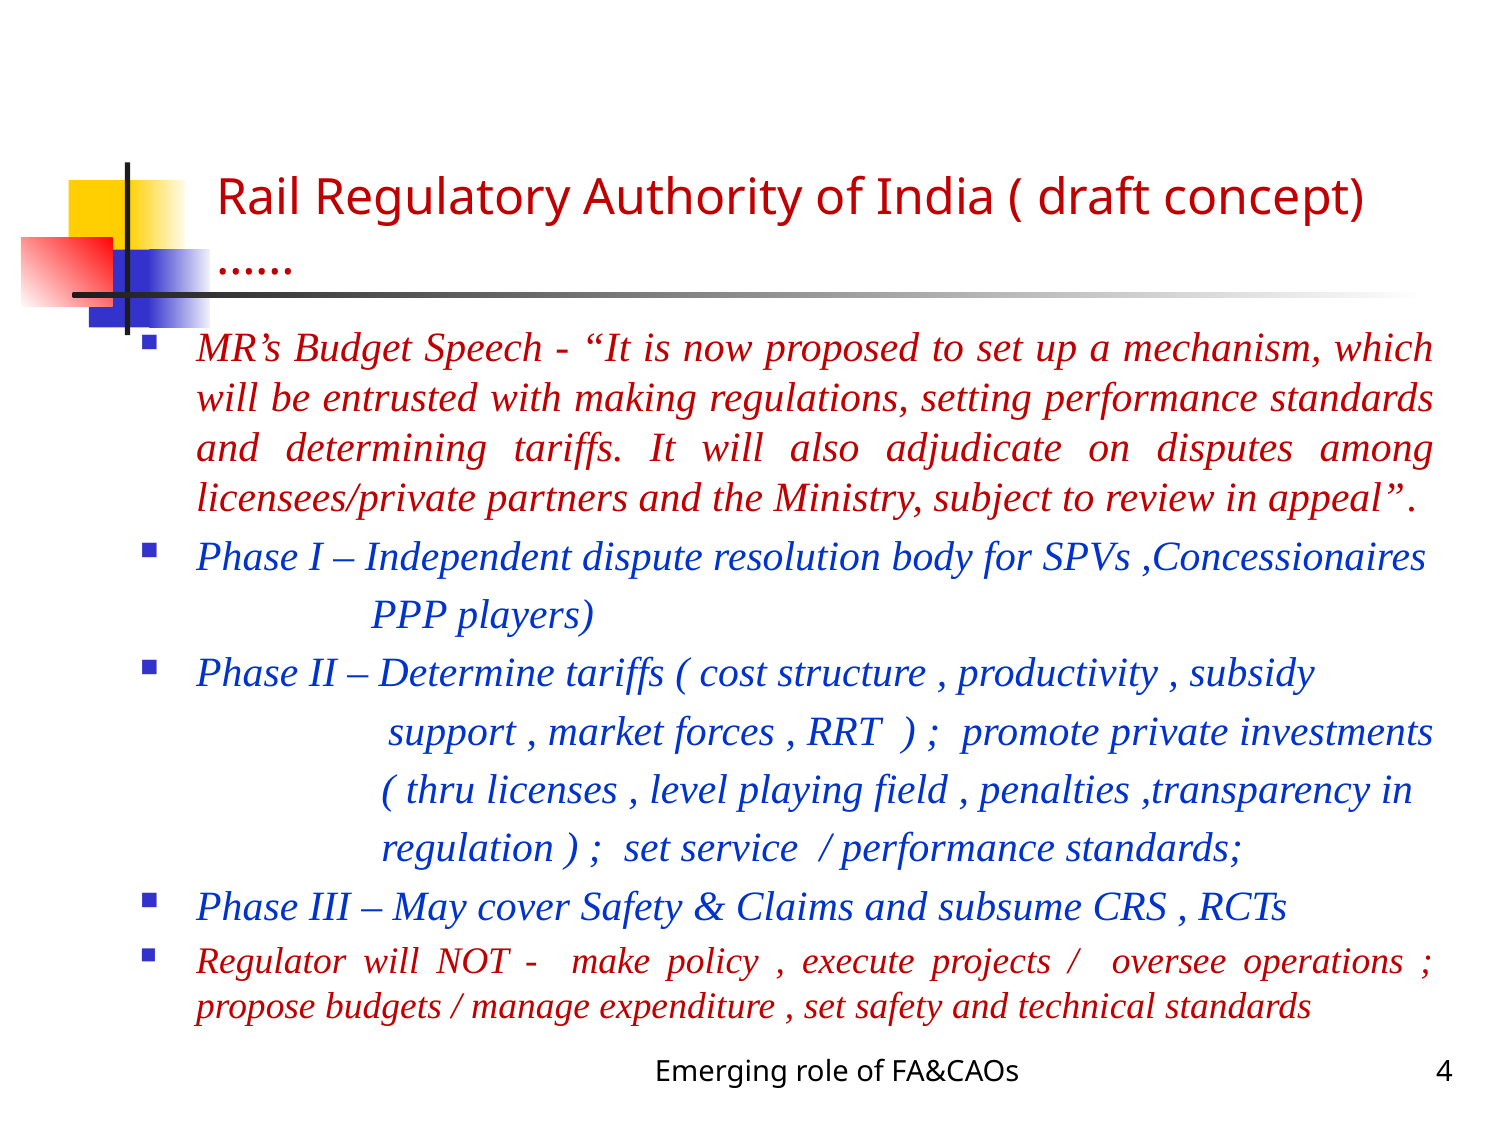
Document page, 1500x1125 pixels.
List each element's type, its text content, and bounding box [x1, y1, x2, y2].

slide_number 4 [1154, 1023, 1468, 1100]
footer Emerging role of FA&CAOs [599, 1023, 1076, 1100]
title Rail Regulatory Authority of India ( draft concept) …… [201, 149, 1438, 312]
list MR’s Budget Speech - “It is now proposed to set up a mechanism, which will be entrusted with making regulations, setting performance standards and determining tariffs. It will also adjudicate on disputes among licensees/private partners and the Ministry, subject to review in appeal”. Phase I – Independent dispute resolution body for SPVs ,Concessionaires PPP players) Phase II – Determine tariffs ( cost structure , productivity , subsidy support , market forces , RRT ) ; promote private investments ( thru licenses , level playing field , penalties ,transparency in regulation ) ; set service / performance standards; Phase III – May cover Safety & Claims and subsume CRS , RCTs Regulator will NOT - make policy , execute projects / oversee operations ; propose budgets / manage expenditure , set safety and technical standards [124, 312, 1451, 1125]
